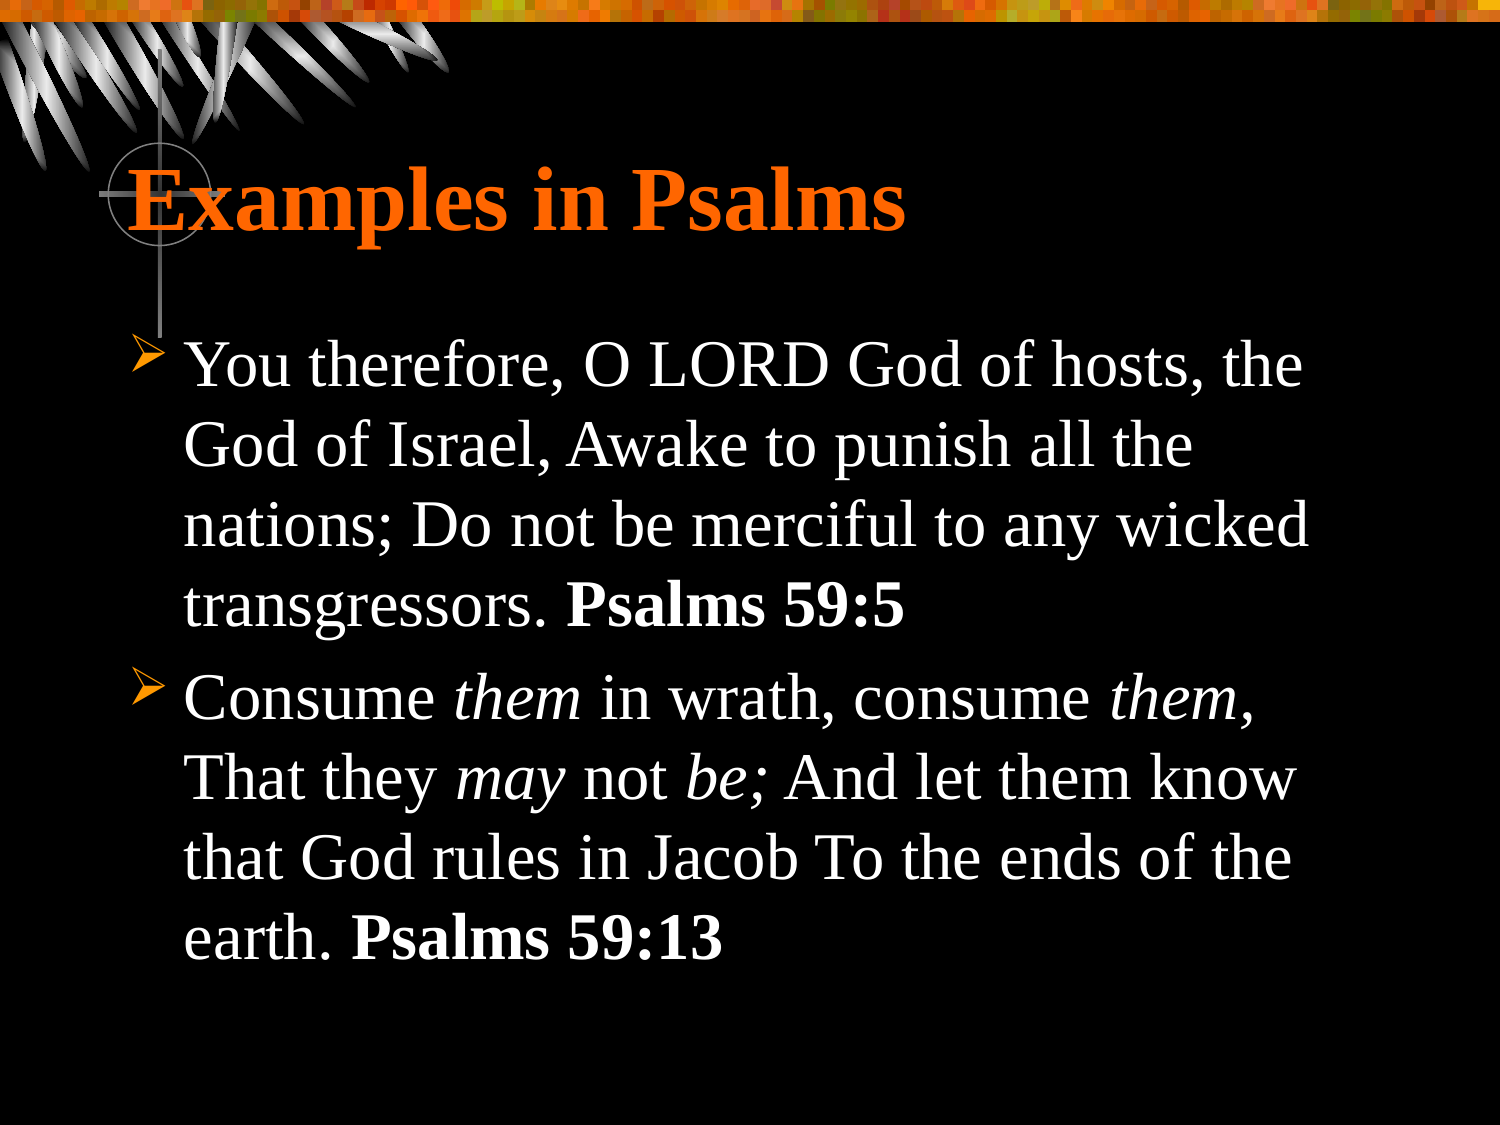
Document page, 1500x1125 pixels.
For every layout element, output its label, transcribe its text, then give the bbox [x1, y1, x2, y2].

picture [0, 0, 1500, 22]
title Examples in Psalms [112, 99, 1388, 288]
list You therefore, O Lord God of hosts, the God of Israel, Awake to punish all the nations; Do not be merciful to any wicked transgressors. Psalms 59:5 Consume them in wrath, consume them, That they may not be; And let them know that God rules in Jacob To the ends of the earth. Psalms 59:13 [112, 312, 1388, 988]
